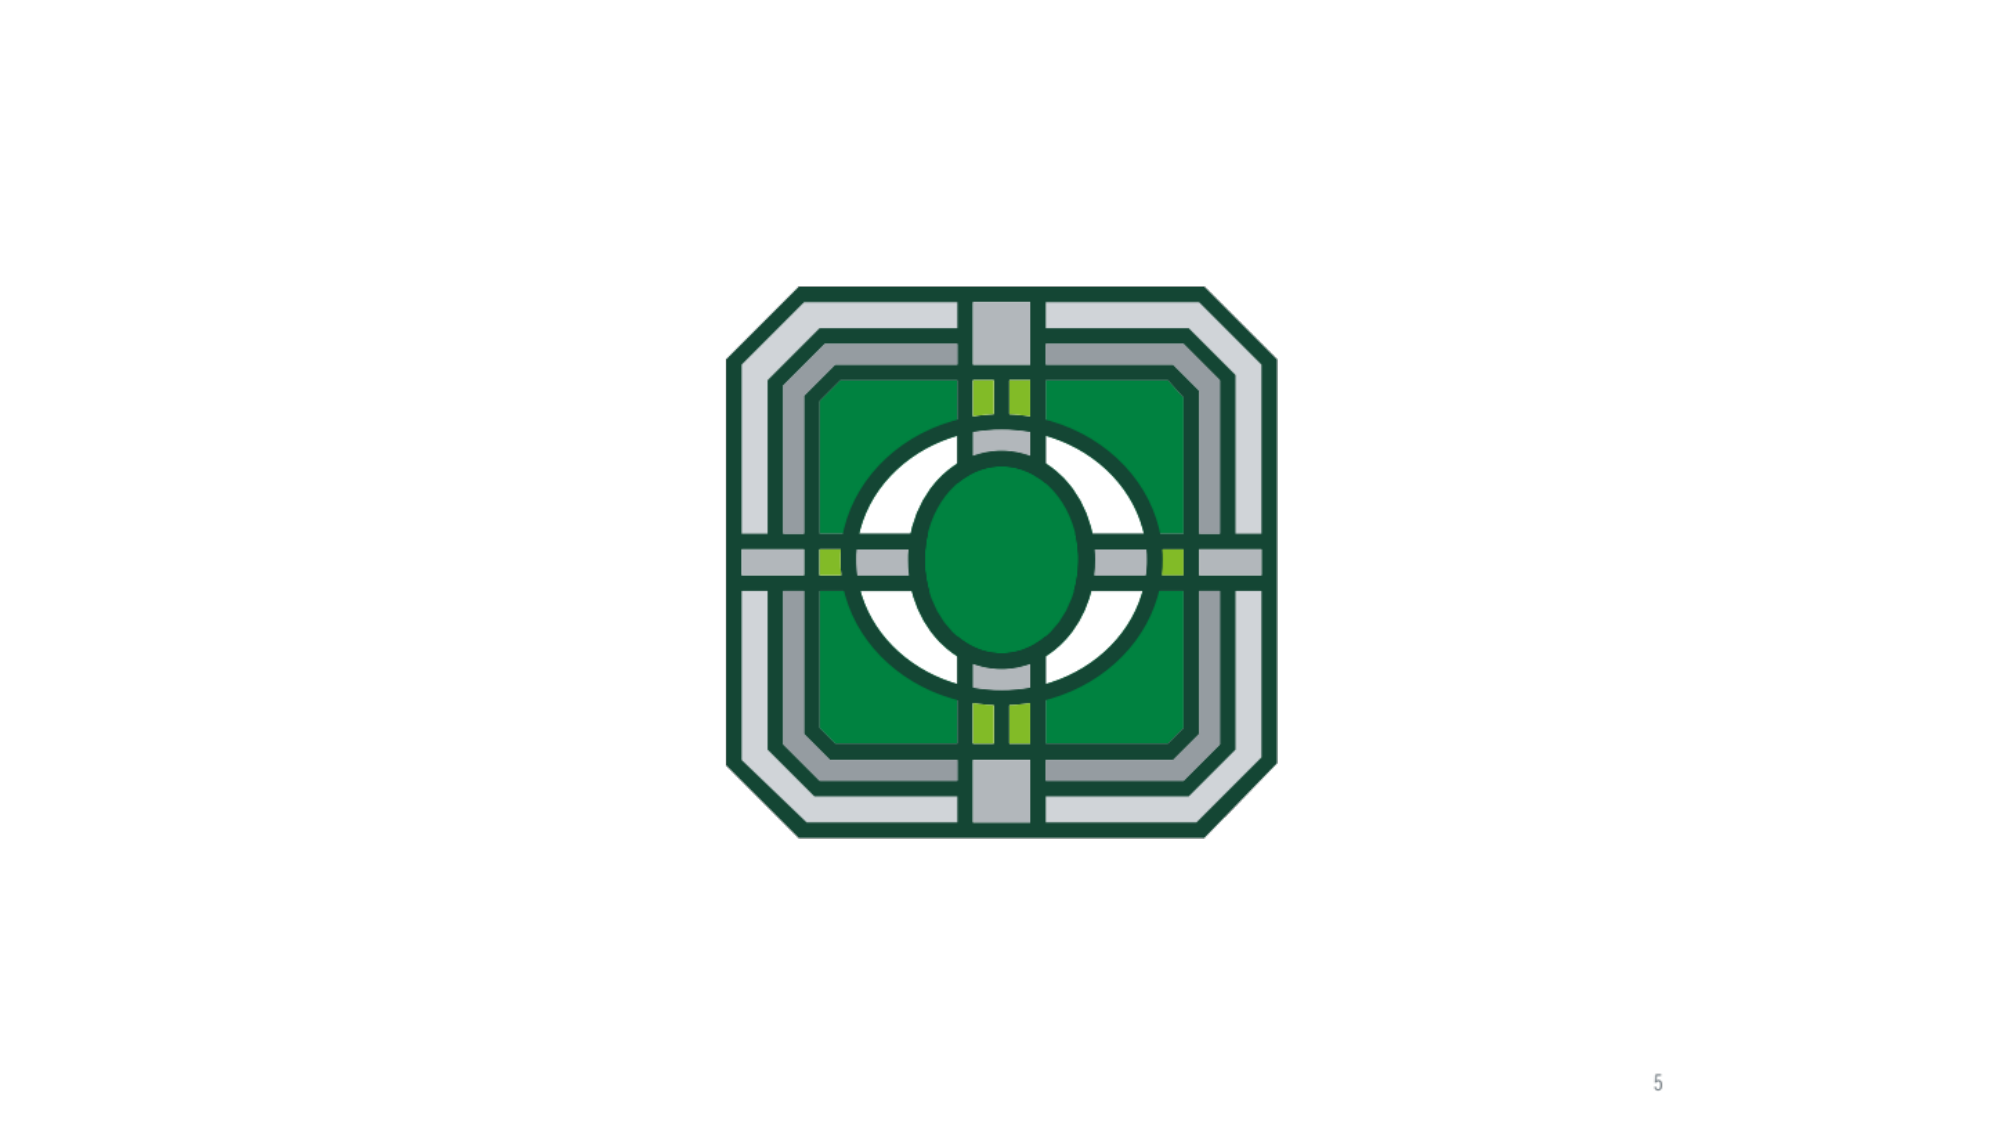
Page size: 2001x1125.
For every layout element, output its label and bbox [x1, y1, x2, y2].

picture [270, 0, 1727, 1125]
